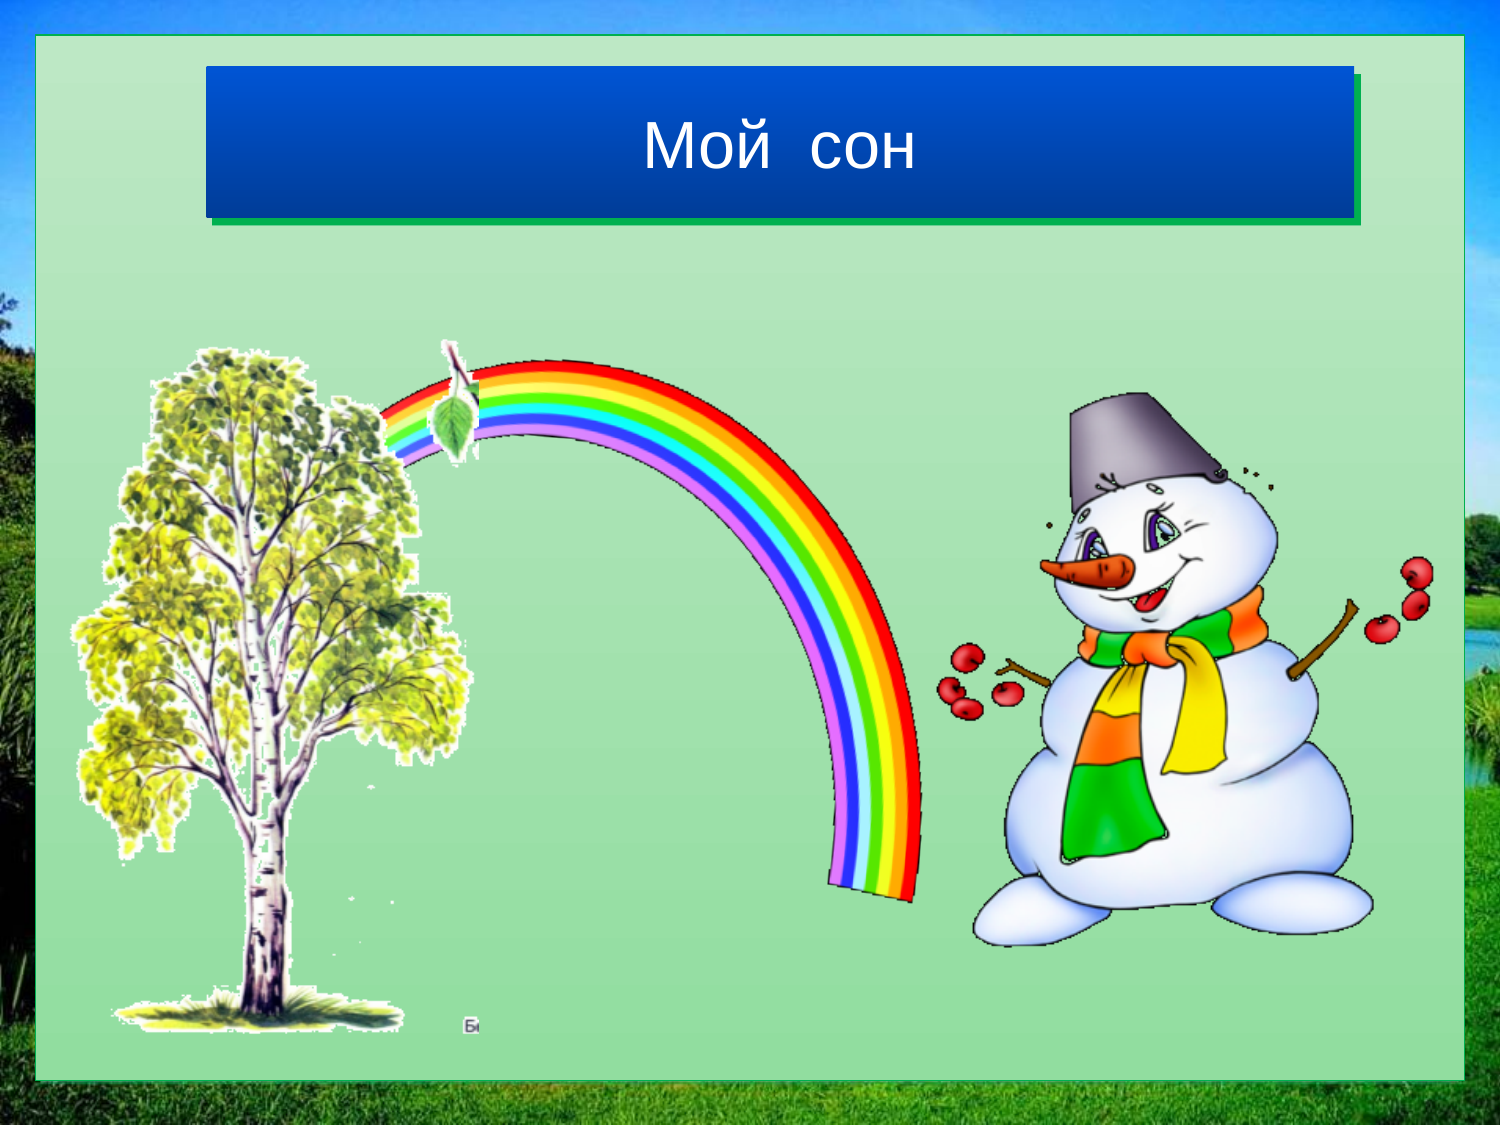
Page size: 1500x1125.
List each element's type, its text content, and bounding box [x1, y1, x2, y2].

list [64, 302, 479, 1046]
picture [0, 0, 1500, 1125]
text_box [35, 35, 1465, 1081]
title Мой сон [206, 66, 1355, 218]
